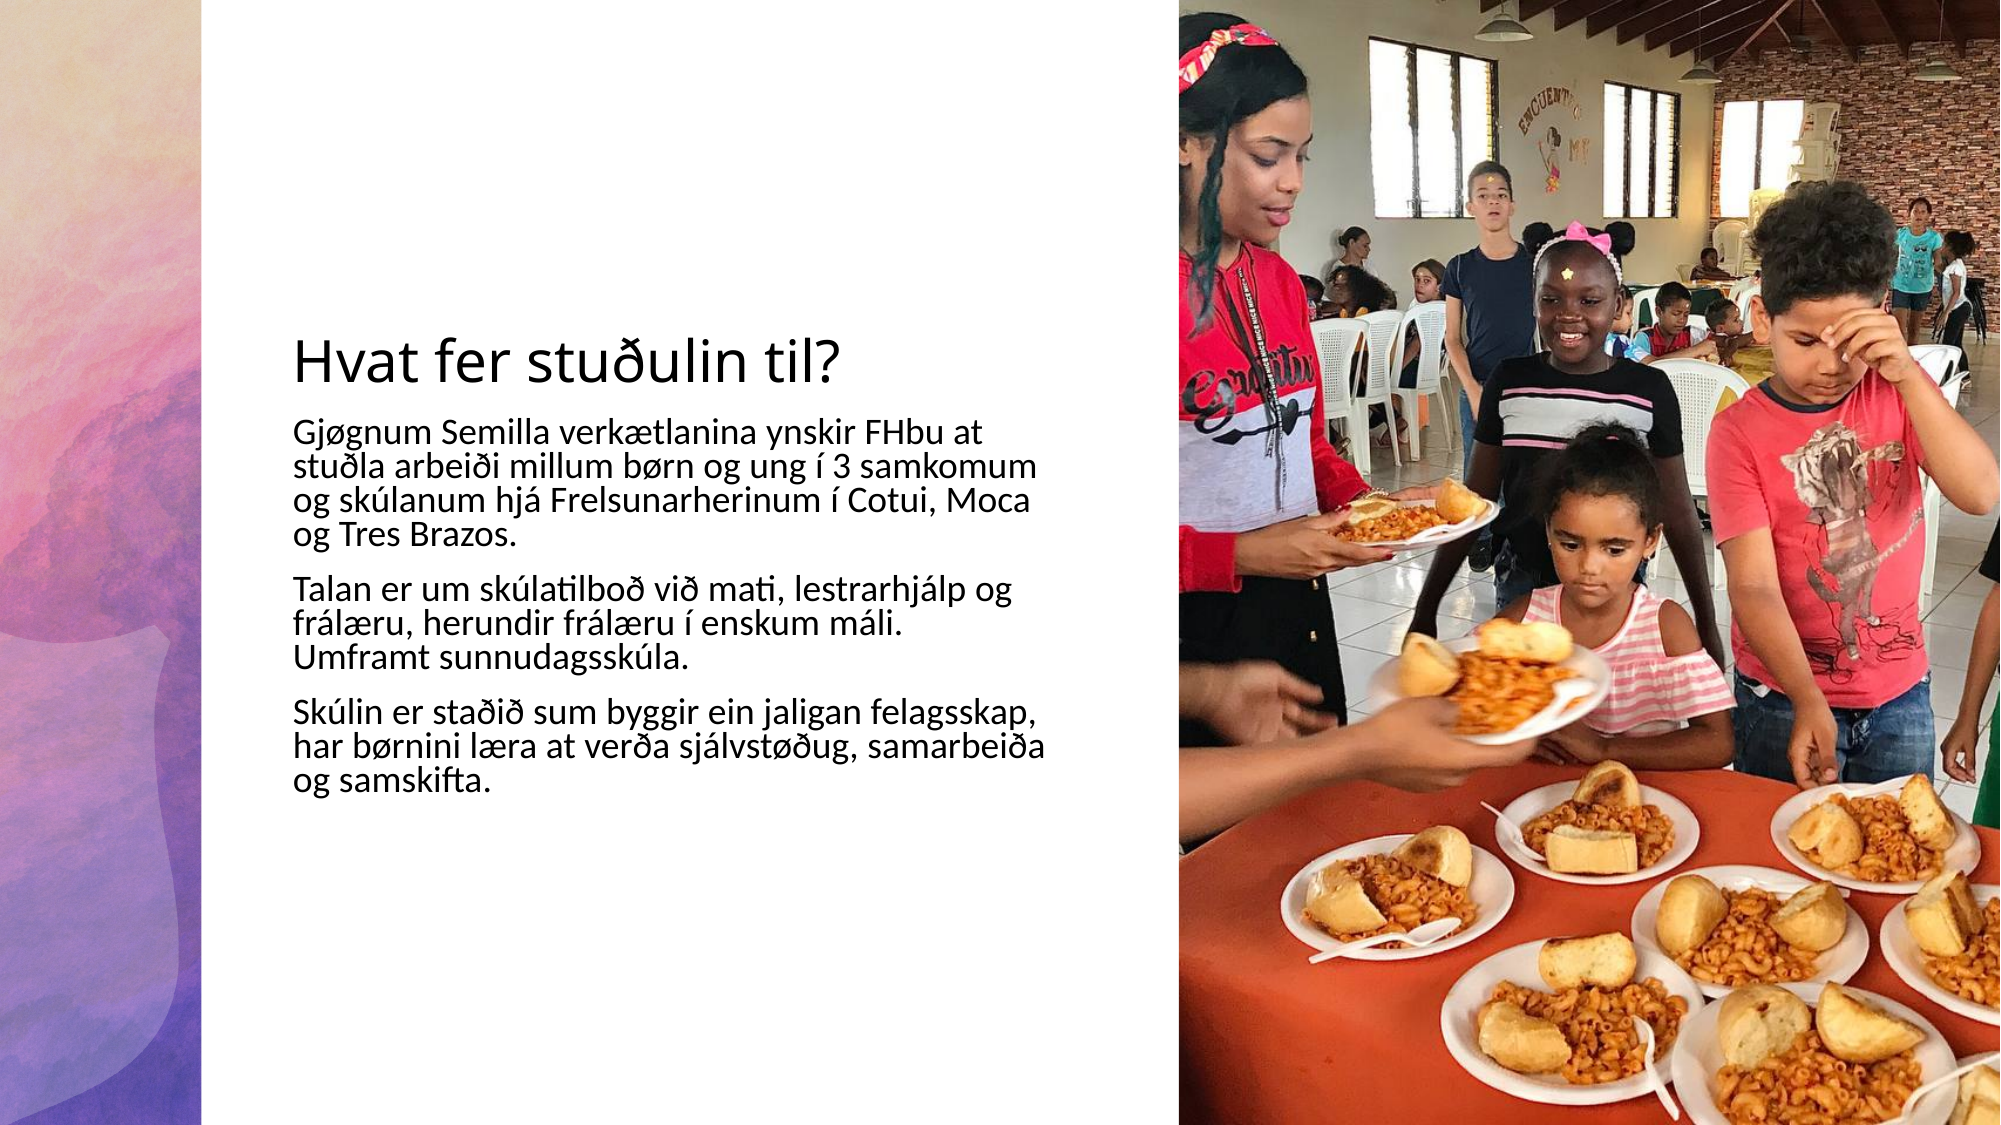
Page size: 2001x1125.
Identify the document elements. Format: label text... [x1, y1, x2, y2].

list Hvat fer stuðulin til? Gjøgnum Semilla verkætlanina ynskir FHbu at stuðla arbeiði millum børn og ung í 3 samkomum og skúlanum hjá Frelsunarherinum í Cotui, Moca og Tres Brazos. Talan er um skúlatilboð við mati, lestrarhjálp og frálæru, herundir frálæru í enskum máli. Umframt sunnudagsskúla. Skúlin er staðið sum byggir ein jaligan felagsskap, har børnini læra at verða sjálvstøðug, samarbeiða og samskifta. [277, 169, 1073, 955]
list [1178, 0, 2000, 1125]
picture [0, 0, 370, 1125]
